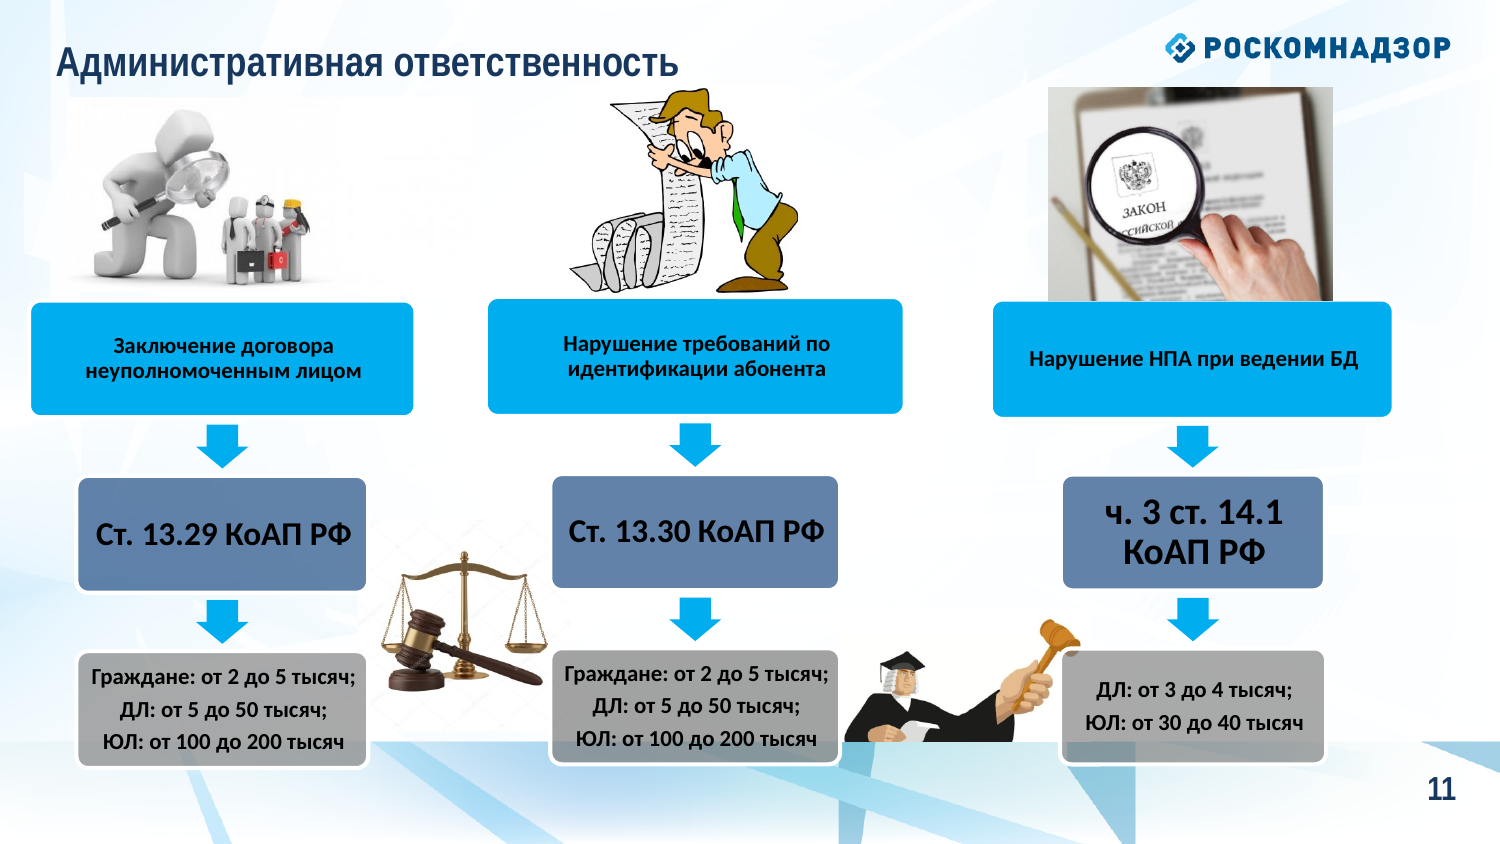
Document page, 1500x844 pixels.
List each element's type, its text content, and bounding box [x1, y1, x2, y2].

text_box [914, 296, 1472, 765]
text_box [440, 296, 913, 765]
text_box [0, 300, 436, 769]
picture [0, 0, 1500, 844]
title Административная ответственность [40, 11, 705, 109]
text_box 11 [1354, 773, 1472, 810]
